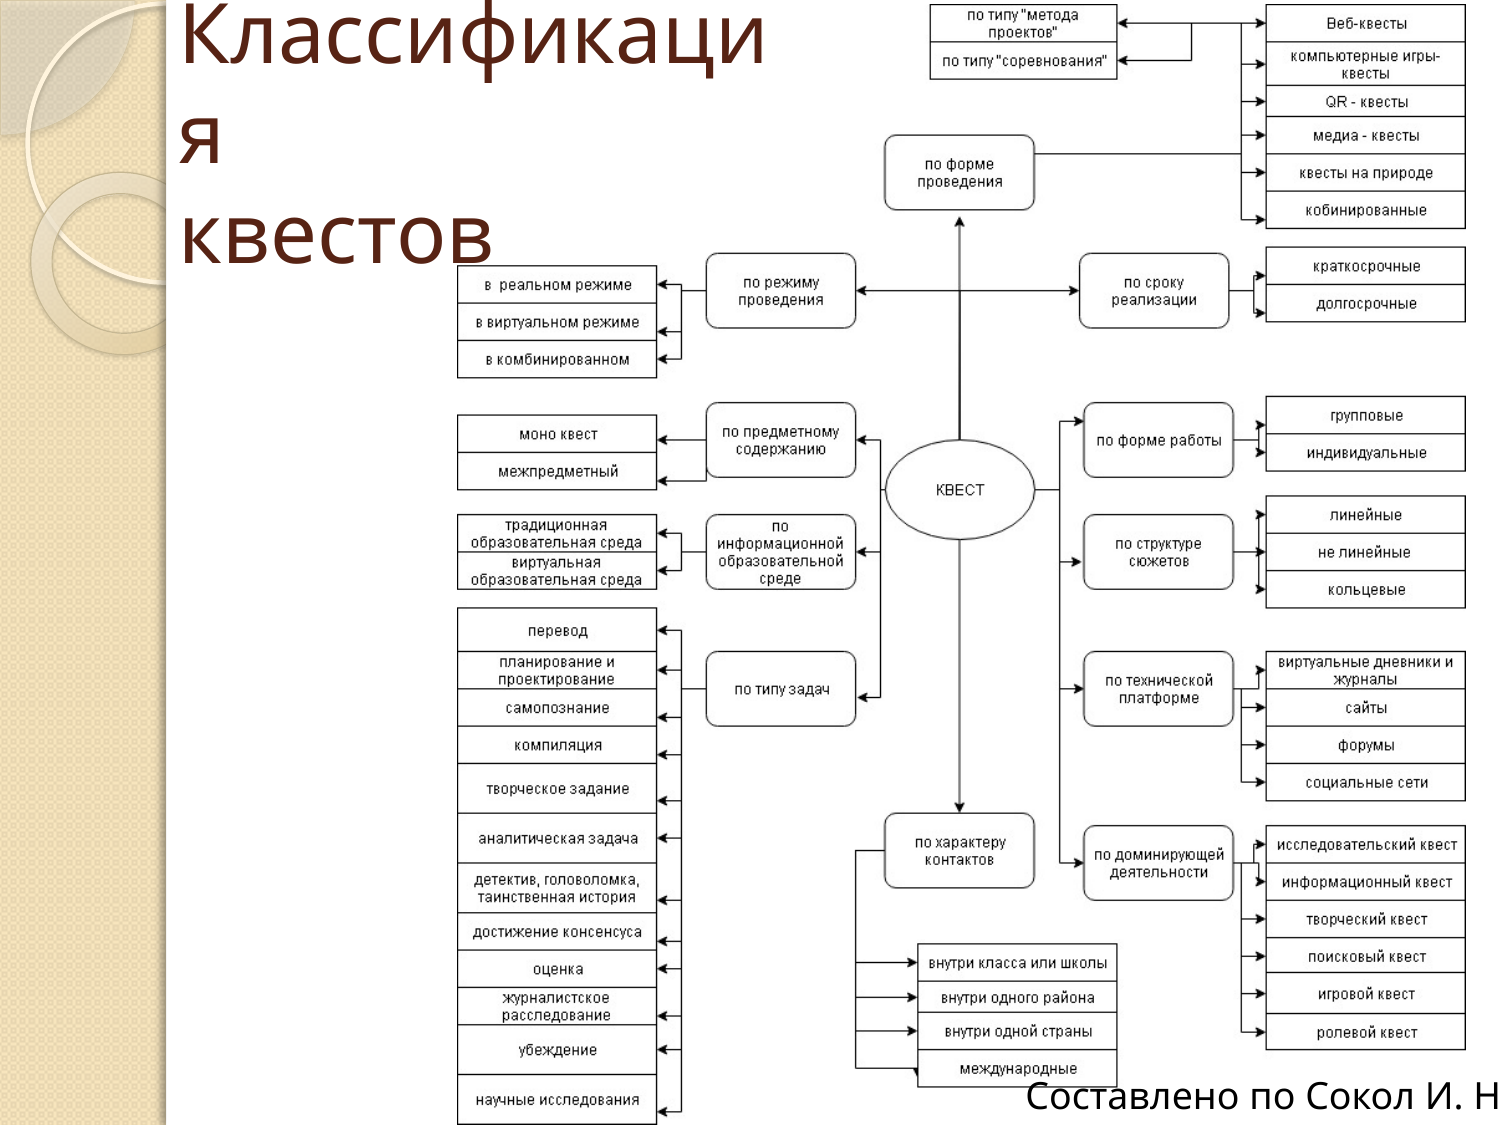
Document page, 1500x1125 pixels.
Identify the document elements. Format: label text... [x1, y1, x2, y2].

picture [456, 4, 1466, 1125]
text_box Составлено по Сокол И. Н. [1472, 1064, 1500, 1125]
title Классификация квестов [164, 70, 449, 190]
